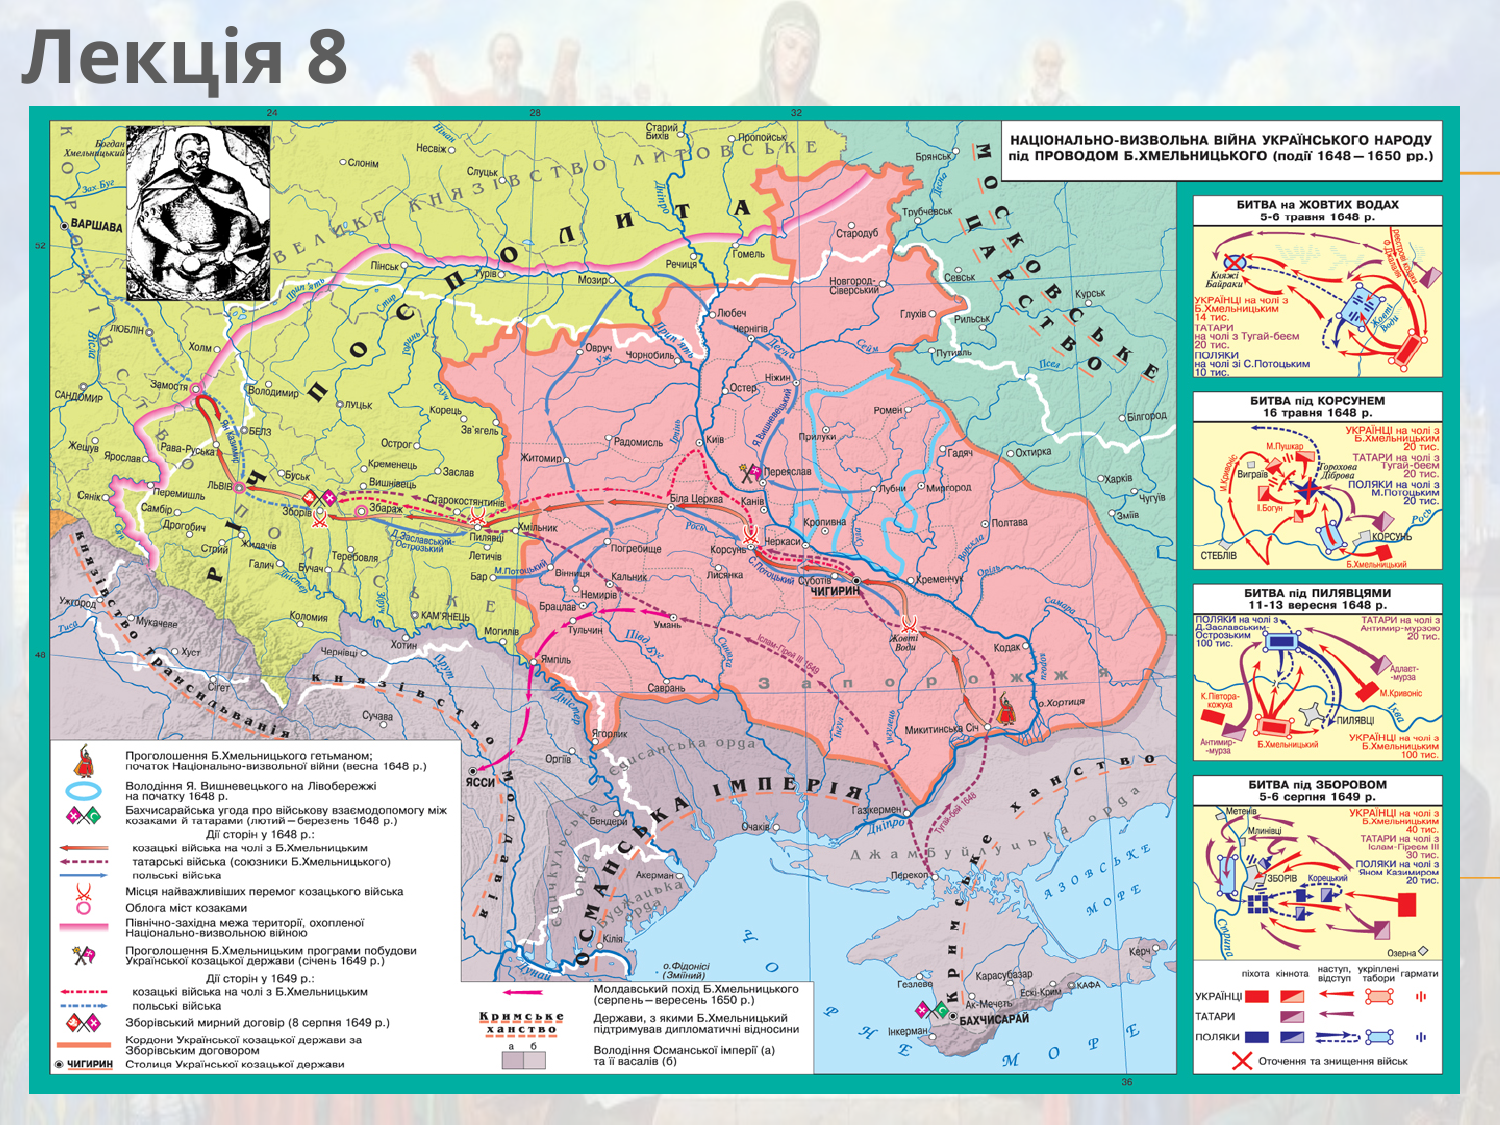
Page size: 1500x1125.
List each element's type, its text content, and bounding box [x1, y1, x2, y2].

text_box Лекція 8 [0, 1, 372, 107]
picture [29, 105, 1460, 1095]
